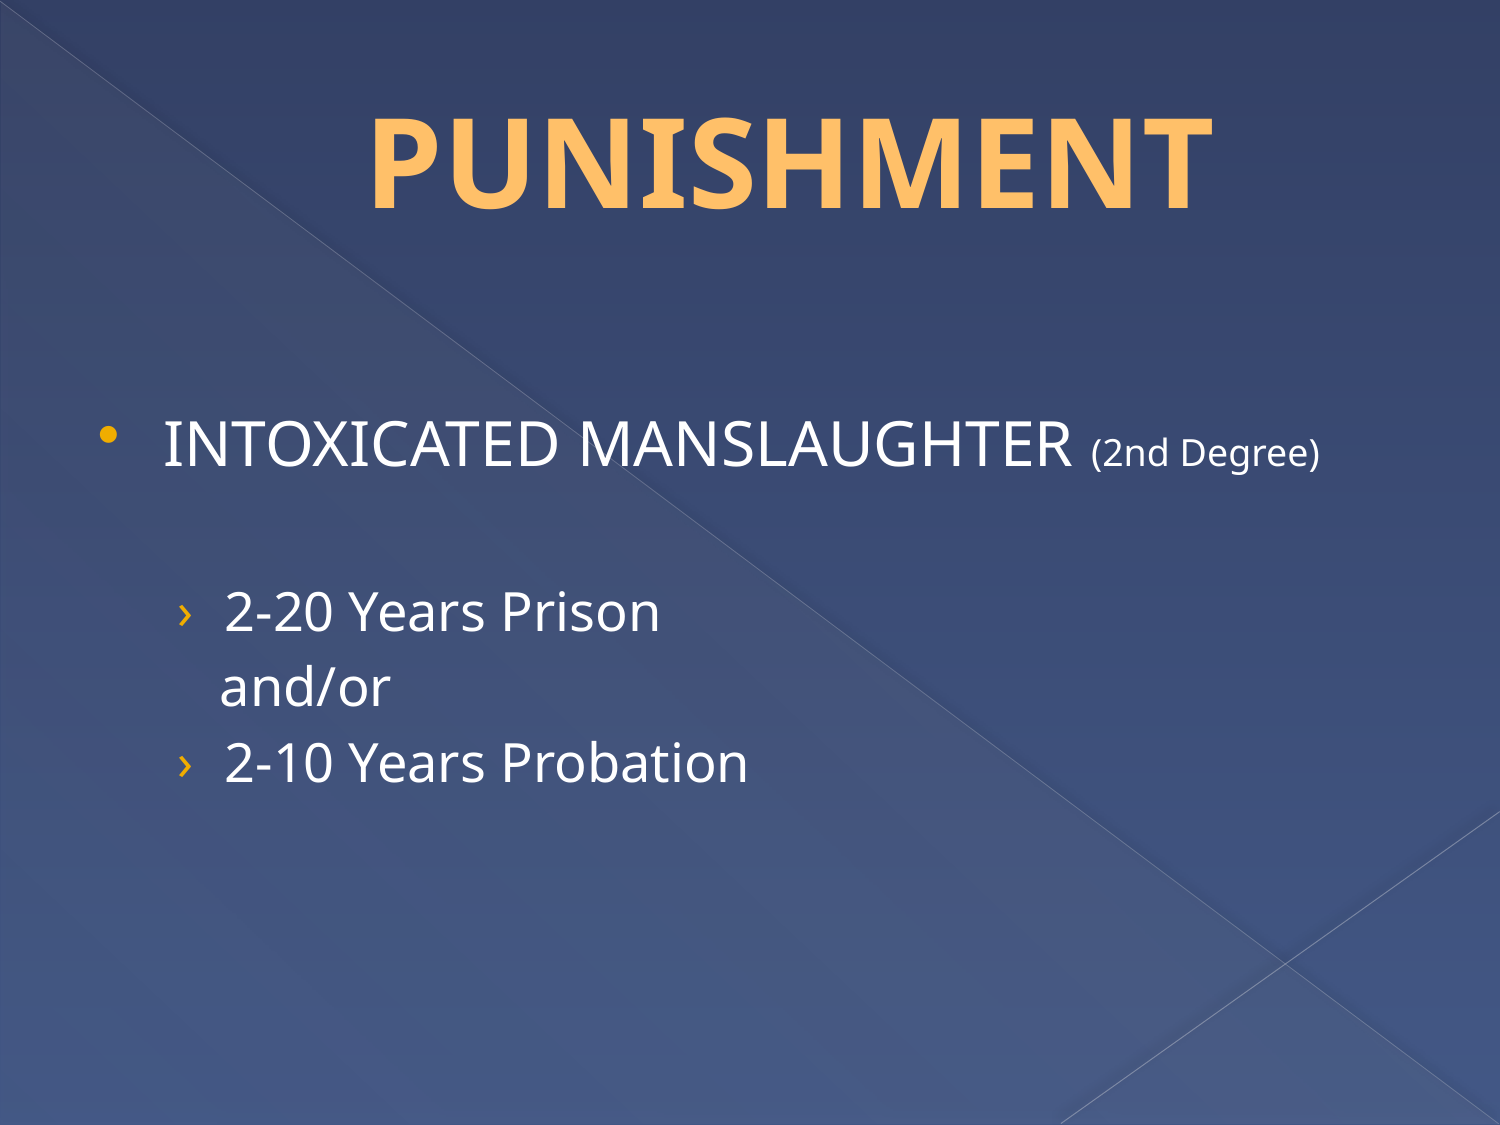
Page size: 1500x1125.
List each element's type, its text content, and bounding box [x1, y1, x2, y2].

list INTOXICATED MANSLAUGHTER (2nd Degree) 2-20 Years Prison and/or 2-10 Years Probation [75, 308, 1425, 1059]
title PUNISHMENT [75, 43, 1425, 274]
